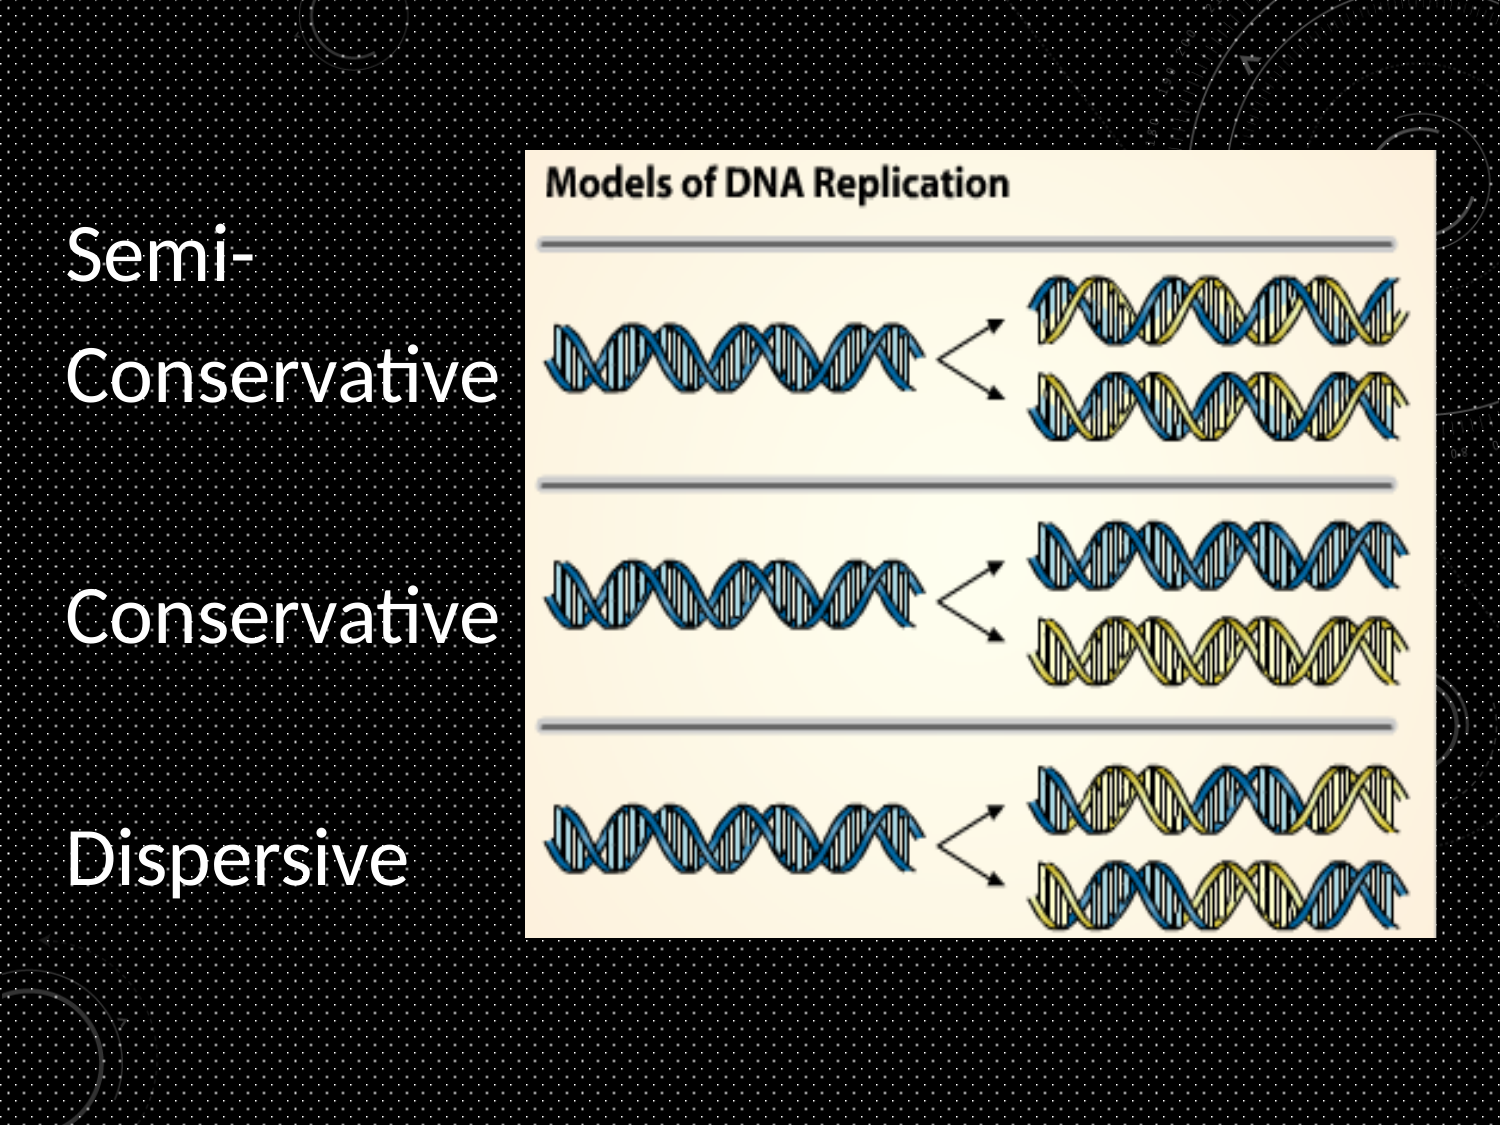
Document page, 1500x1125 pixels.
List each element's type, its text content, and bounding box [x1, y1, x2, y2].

picture [0, 0, 1500, 1125]
list Semi- Conservative Conservative Dispersive [50, 50, 556, 1050]
